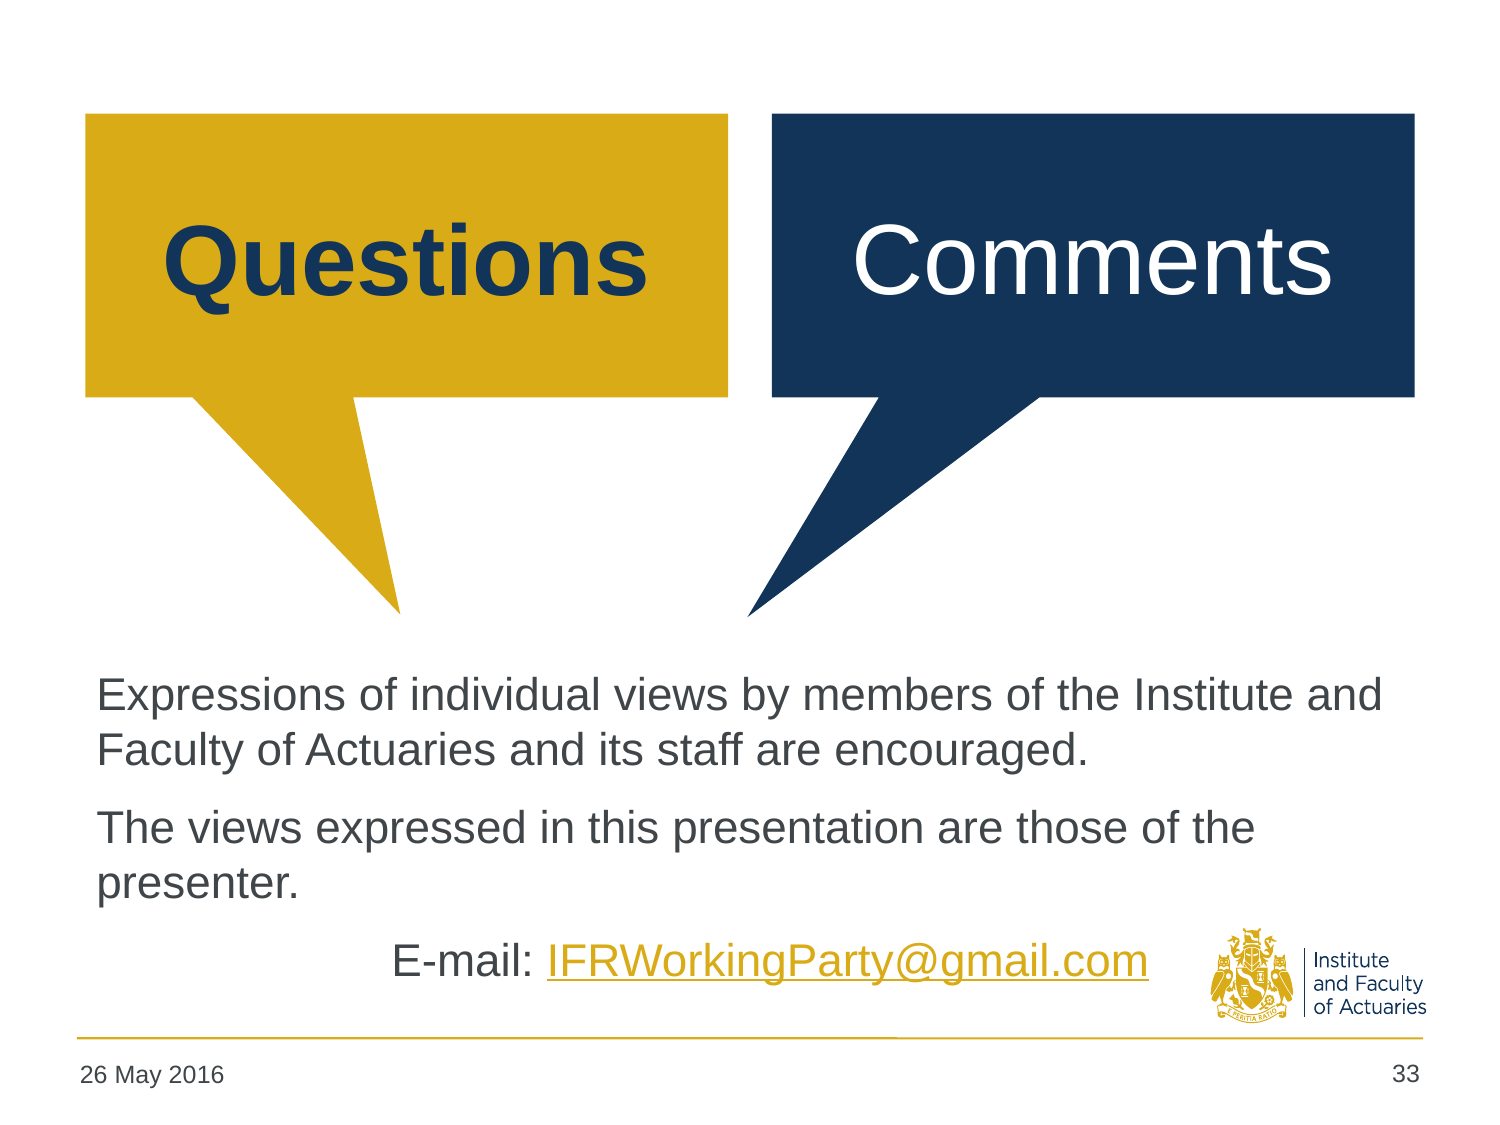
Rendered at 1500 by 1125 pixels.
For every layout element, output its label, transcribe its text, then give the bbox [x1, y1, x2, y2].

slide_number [64, 1051, 396, 1106]
list Expressions of individual views by members of the Institute and Faculty of Actuaries and its staff are encouraged. The views expressed in this presentation are those of the presenter. E-mail: IFRWorkingParty@gmail.com [81, 656, 1460, 1044]
text_box [83, 111, 731, 617]
title Questions [117, 161, 696, 350]
text_box Comments [804, 160, 1383, 349]
slide_number 33 [1328, 1050, 1436, 1106]
text_box [745, 111, 1417, 619]
